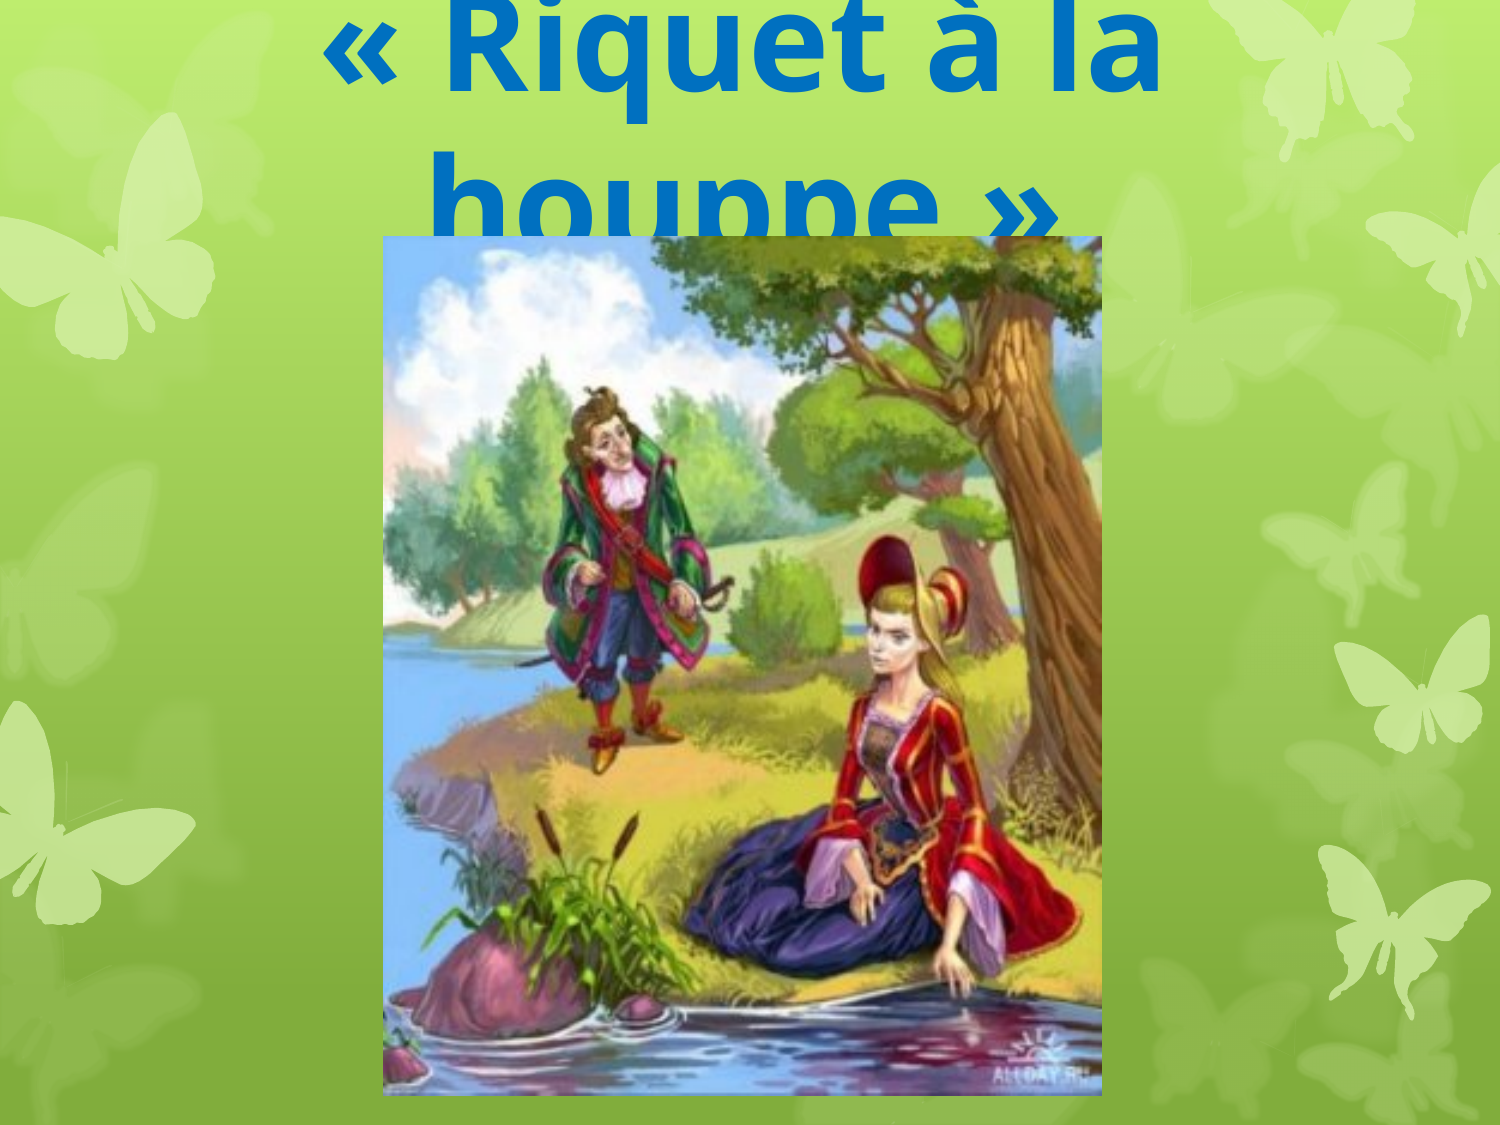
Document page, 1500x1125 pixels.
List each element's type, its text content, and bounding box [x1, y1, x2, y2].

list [383, 235, 1103, 1097]
title « Riquet à la houppe » [159, 42, 1329, 195]
